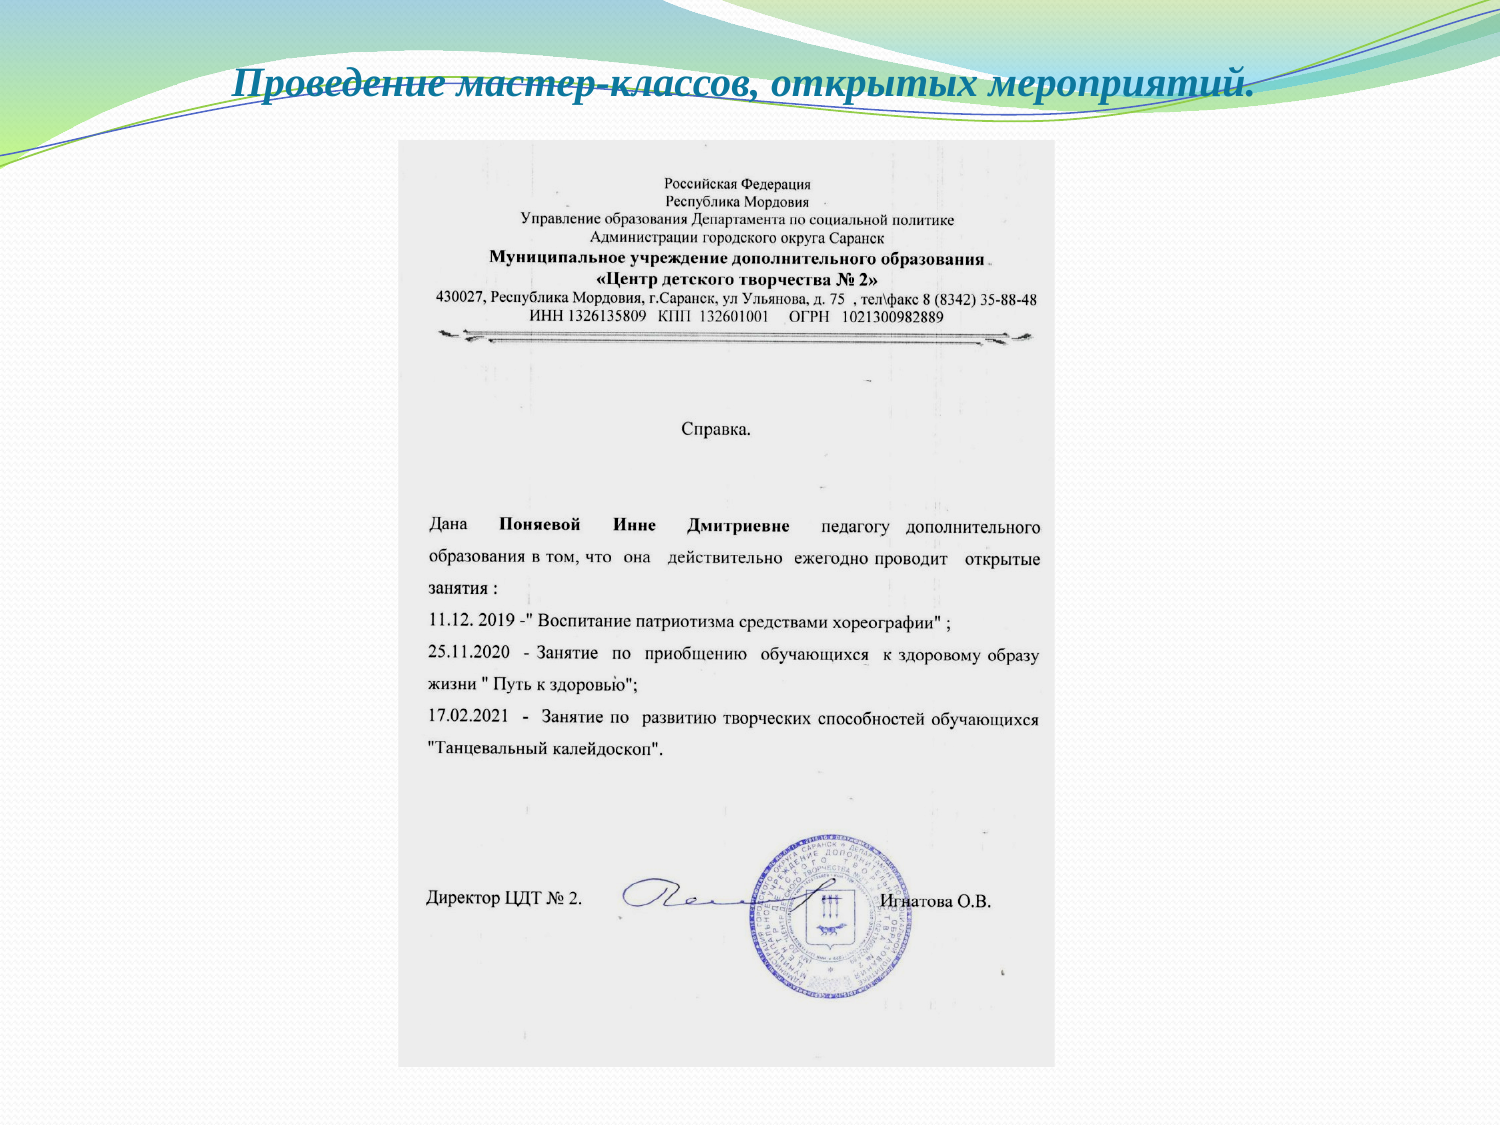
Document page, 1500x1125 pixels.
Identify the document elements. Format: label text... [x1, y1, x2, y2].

text_box Проведение мастер-классов, открытых мероприятий. [46, 46, 1442, 112]
picture [398, 140, 1055, 1067]
